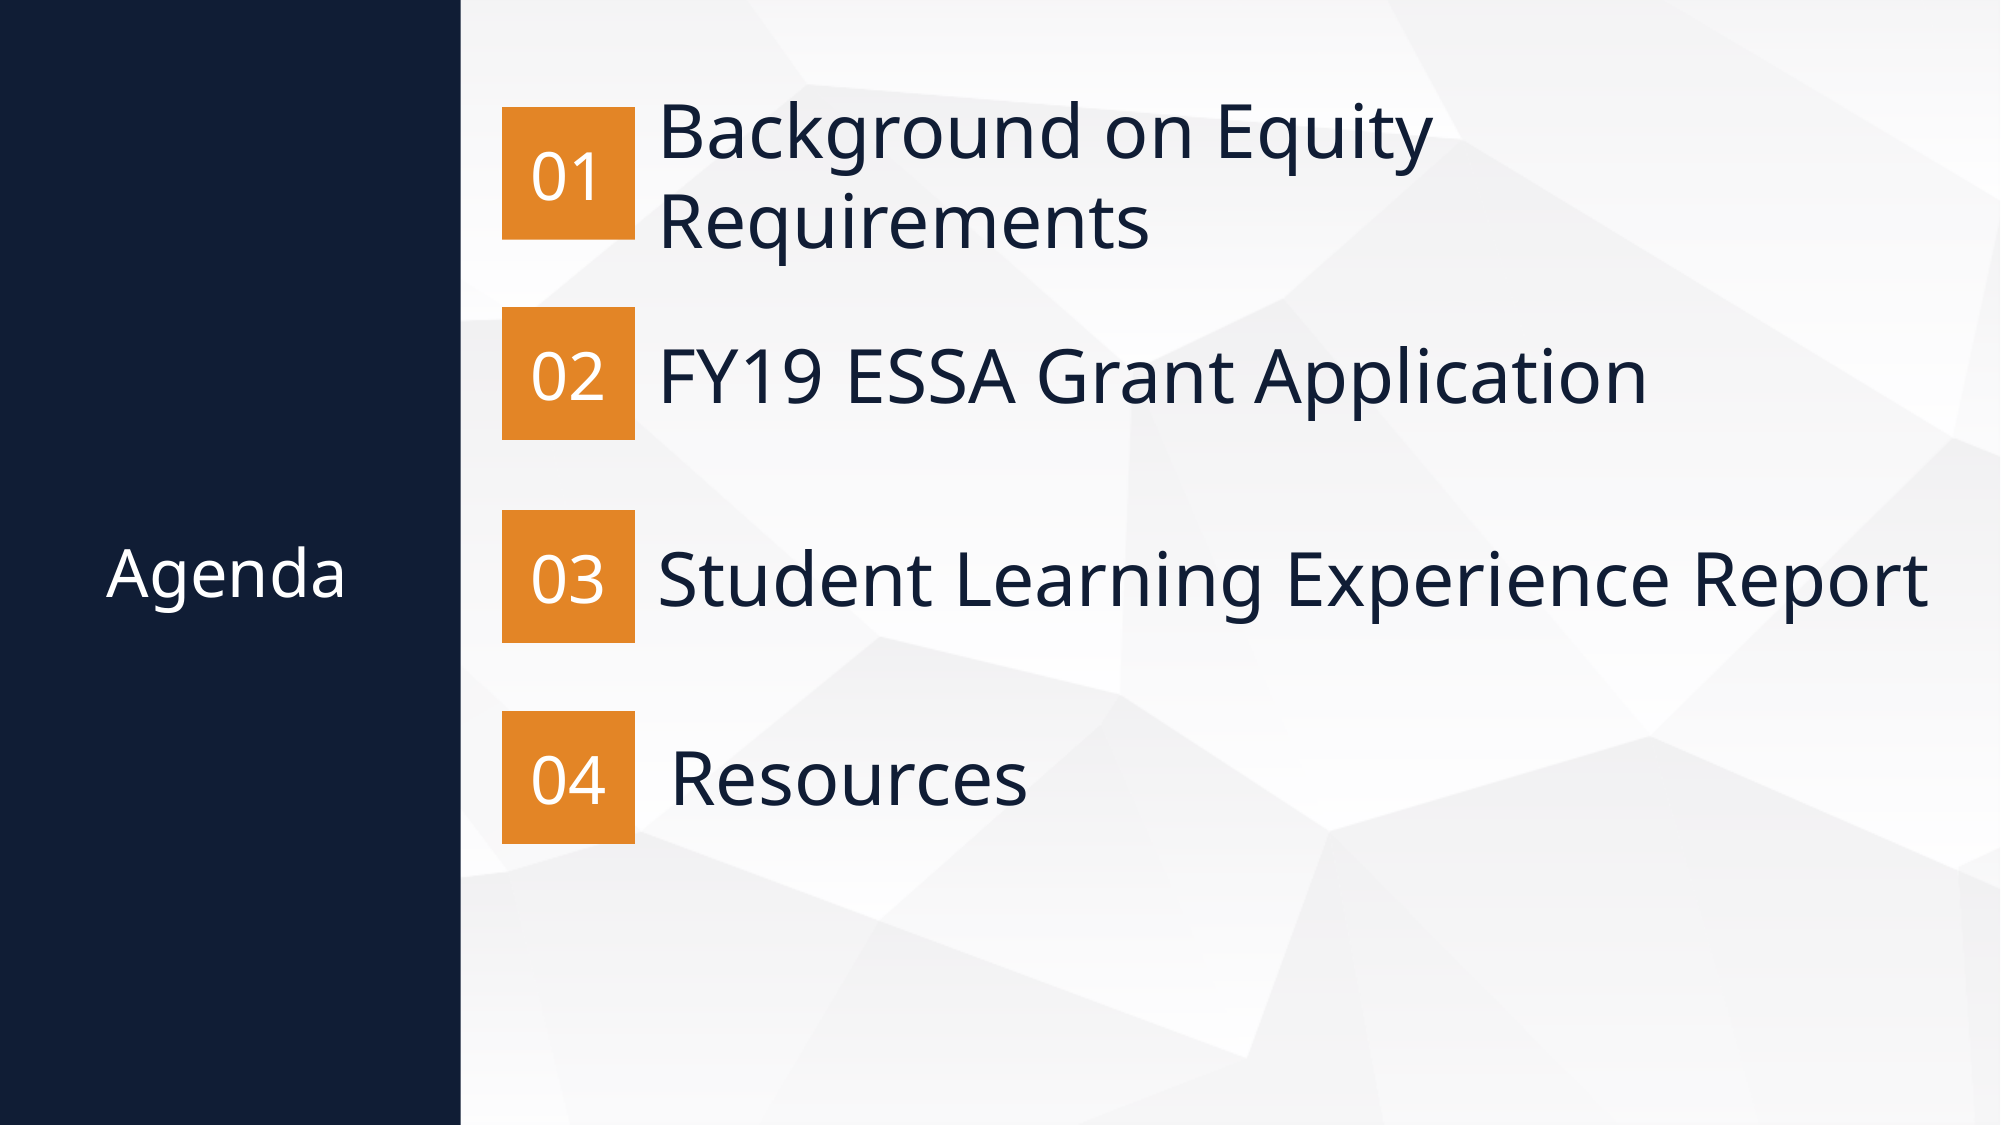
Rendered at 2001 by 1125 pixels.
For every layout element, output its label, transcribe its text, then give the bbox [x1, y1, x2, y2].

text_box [502, 711, 1945, 844]
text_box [502, 307, 1953, 440]
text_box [502, 510, 1953, 643]
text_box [502, 106, 1953, 240]
picture [461, 0, 2001, 1125]
text_box Agenda [0, 523, 455, 619]
